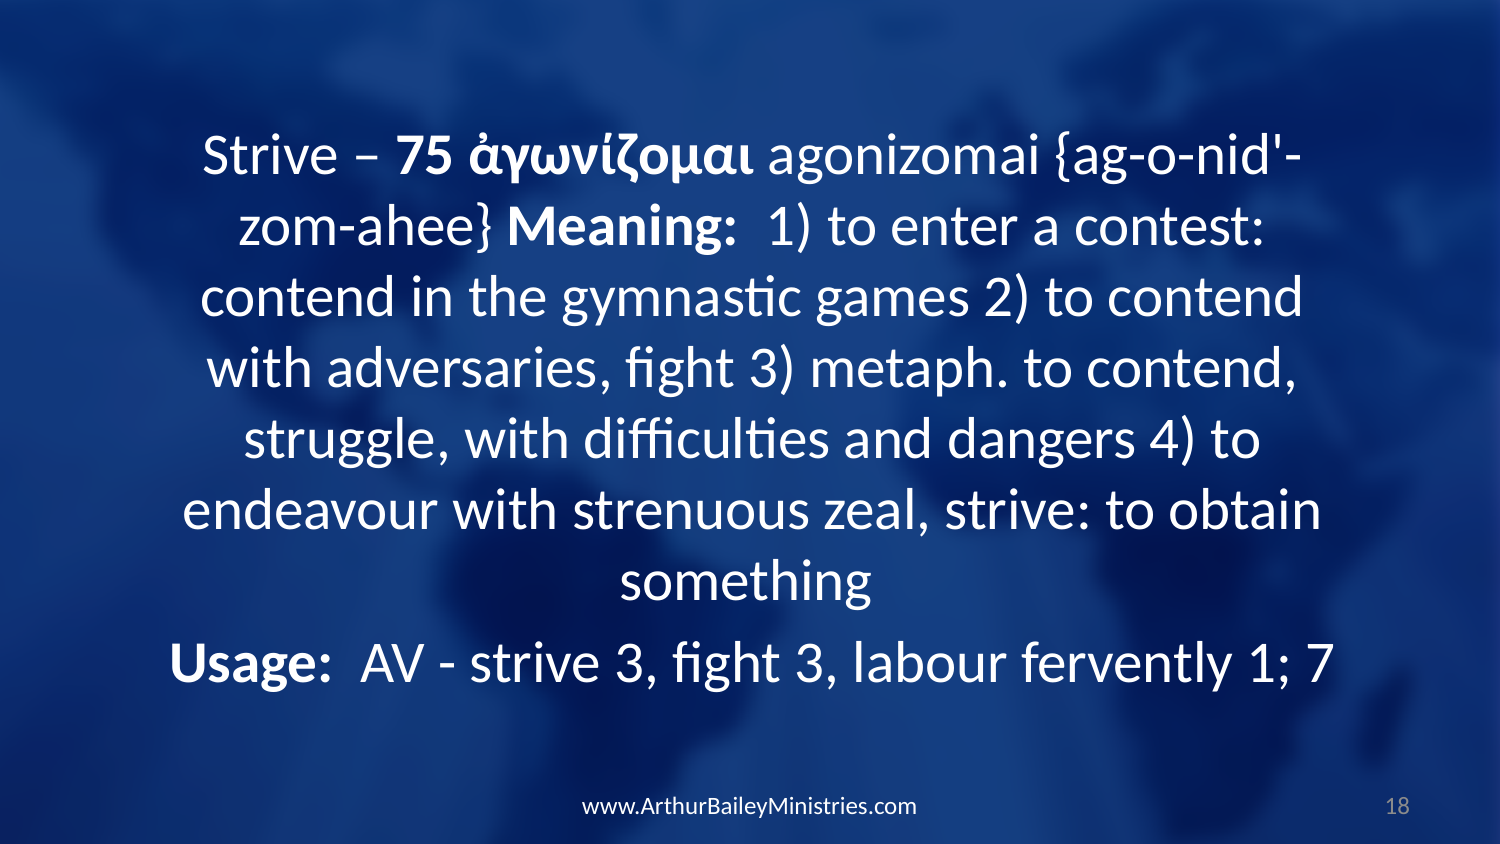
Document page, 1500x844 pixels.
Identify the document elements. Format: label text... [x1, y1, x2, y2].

picture [0, 0, 1500, 844]
slide_number 18 [1074, 782, 1425, 827]
list Strive – 75 ἀγωνίζομαι agonizomai {ag-o-nid'-zom-ahee} Meaning: 1) to enter a contest: contend in the gymnastic games 2) to contend with adversaries, fight 3) metaph. to contend, struggle, with difficulties and dangers 4) to endeavour with strenuous zeal, strive: to obtain something Usage: AV - strive 3, fight 3, labour fervently 1; 7 [151, 107, 1355, 741]
footer www.ArthurBaileyMinistries.com [512, 782, 988, 827]
